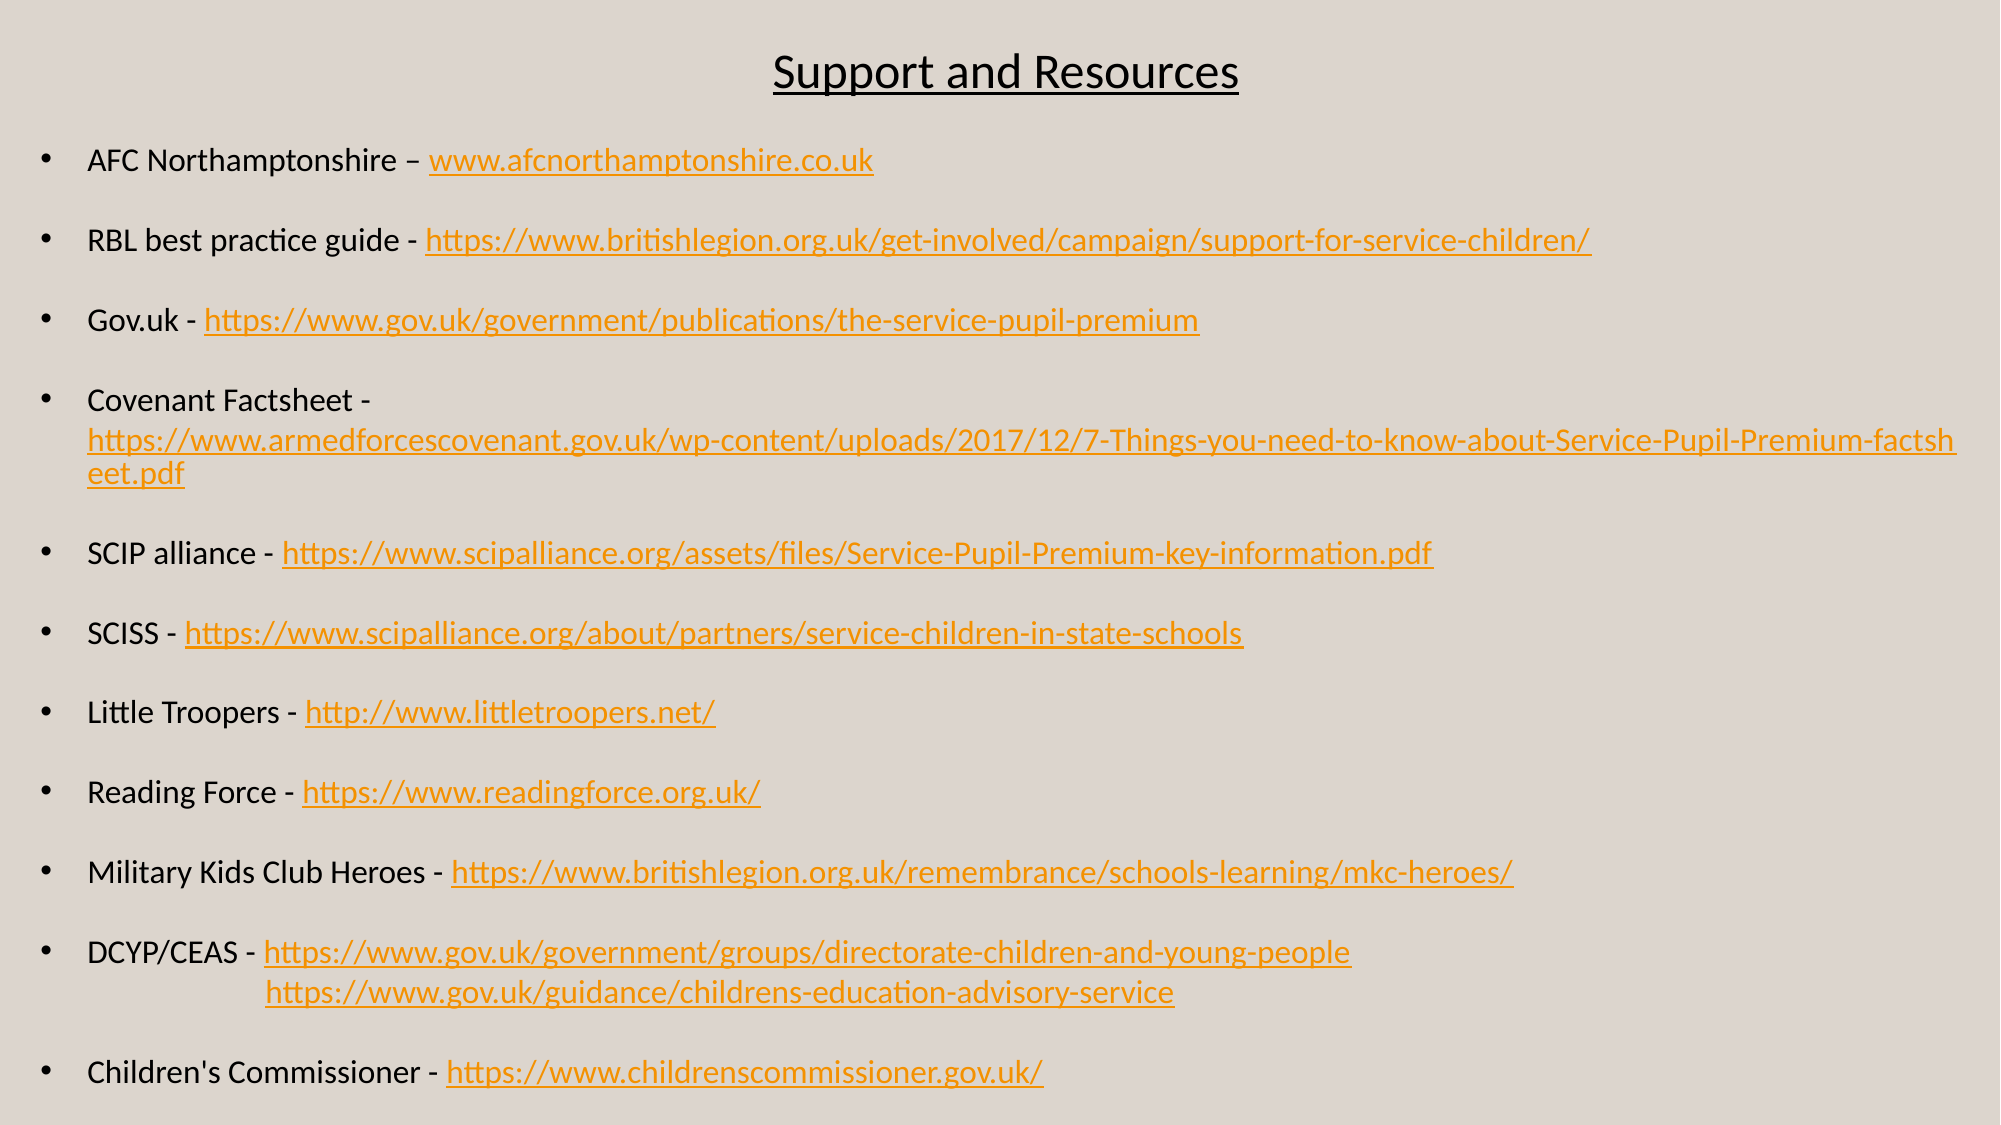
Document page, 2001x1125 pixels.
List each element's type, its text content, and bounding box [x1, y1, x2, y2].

text_box Support and Resources AFC Northamptonshire – www.afcnorthamptonshire.co.uk RBL best practice guide - https://www.britishlegion.org.uk/get-involved/campaign/support-for-service-children/ Gov.uk - https://www.gov.uk/government/publications/the-service-pupil-premium Covenant Factsheet - https://www.armedforcescovenant.gov.uk/wp-content/uploads/2017/12/7-Things-you-need-to-know-about-Service-Pupil-Premium-factsheet.pdf SCIP alliance - https://www.scipalliance.org/assets/files/Service-Pupil-Premium-key-information.pdf SCISS - https://www.scipalliance.org/about/partners/service-children-in-state-schools Little Troopers - http://www.littletroopers.net/ Reading Force - https://www.readingforce.org.uk/ Military Kids Club Heroes - https://www.britishlegion.org.uk/remembrance/schools-learning/mkc-heroes/ DCYP/CEAS - https://www.gov.uk/government/groups/directorate-children-and-young-people https://www.gov.uk/guidance/childrens-education-advisory-service Children's Commissioner - https://www.childrenscommissioner.gov.uk/ [25, 31, 1987, 1125]
